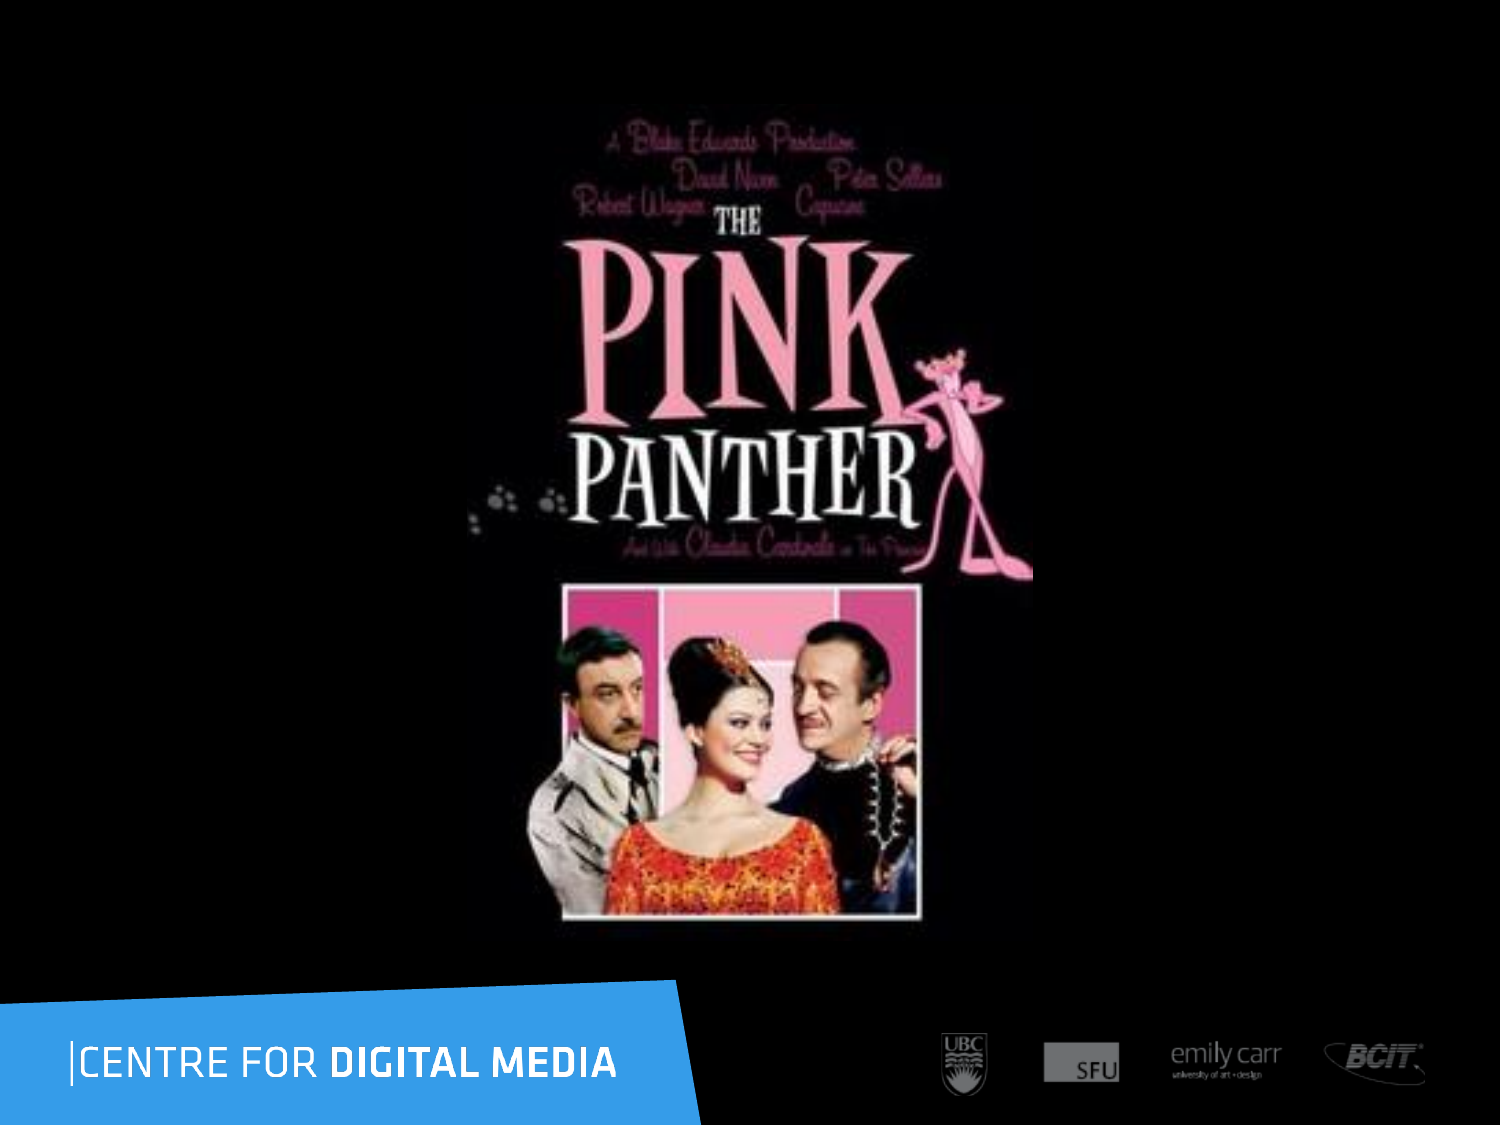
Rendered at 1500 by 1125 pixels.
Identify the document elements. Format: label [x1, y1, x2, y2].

picture [466, 104, 1034, 941]
